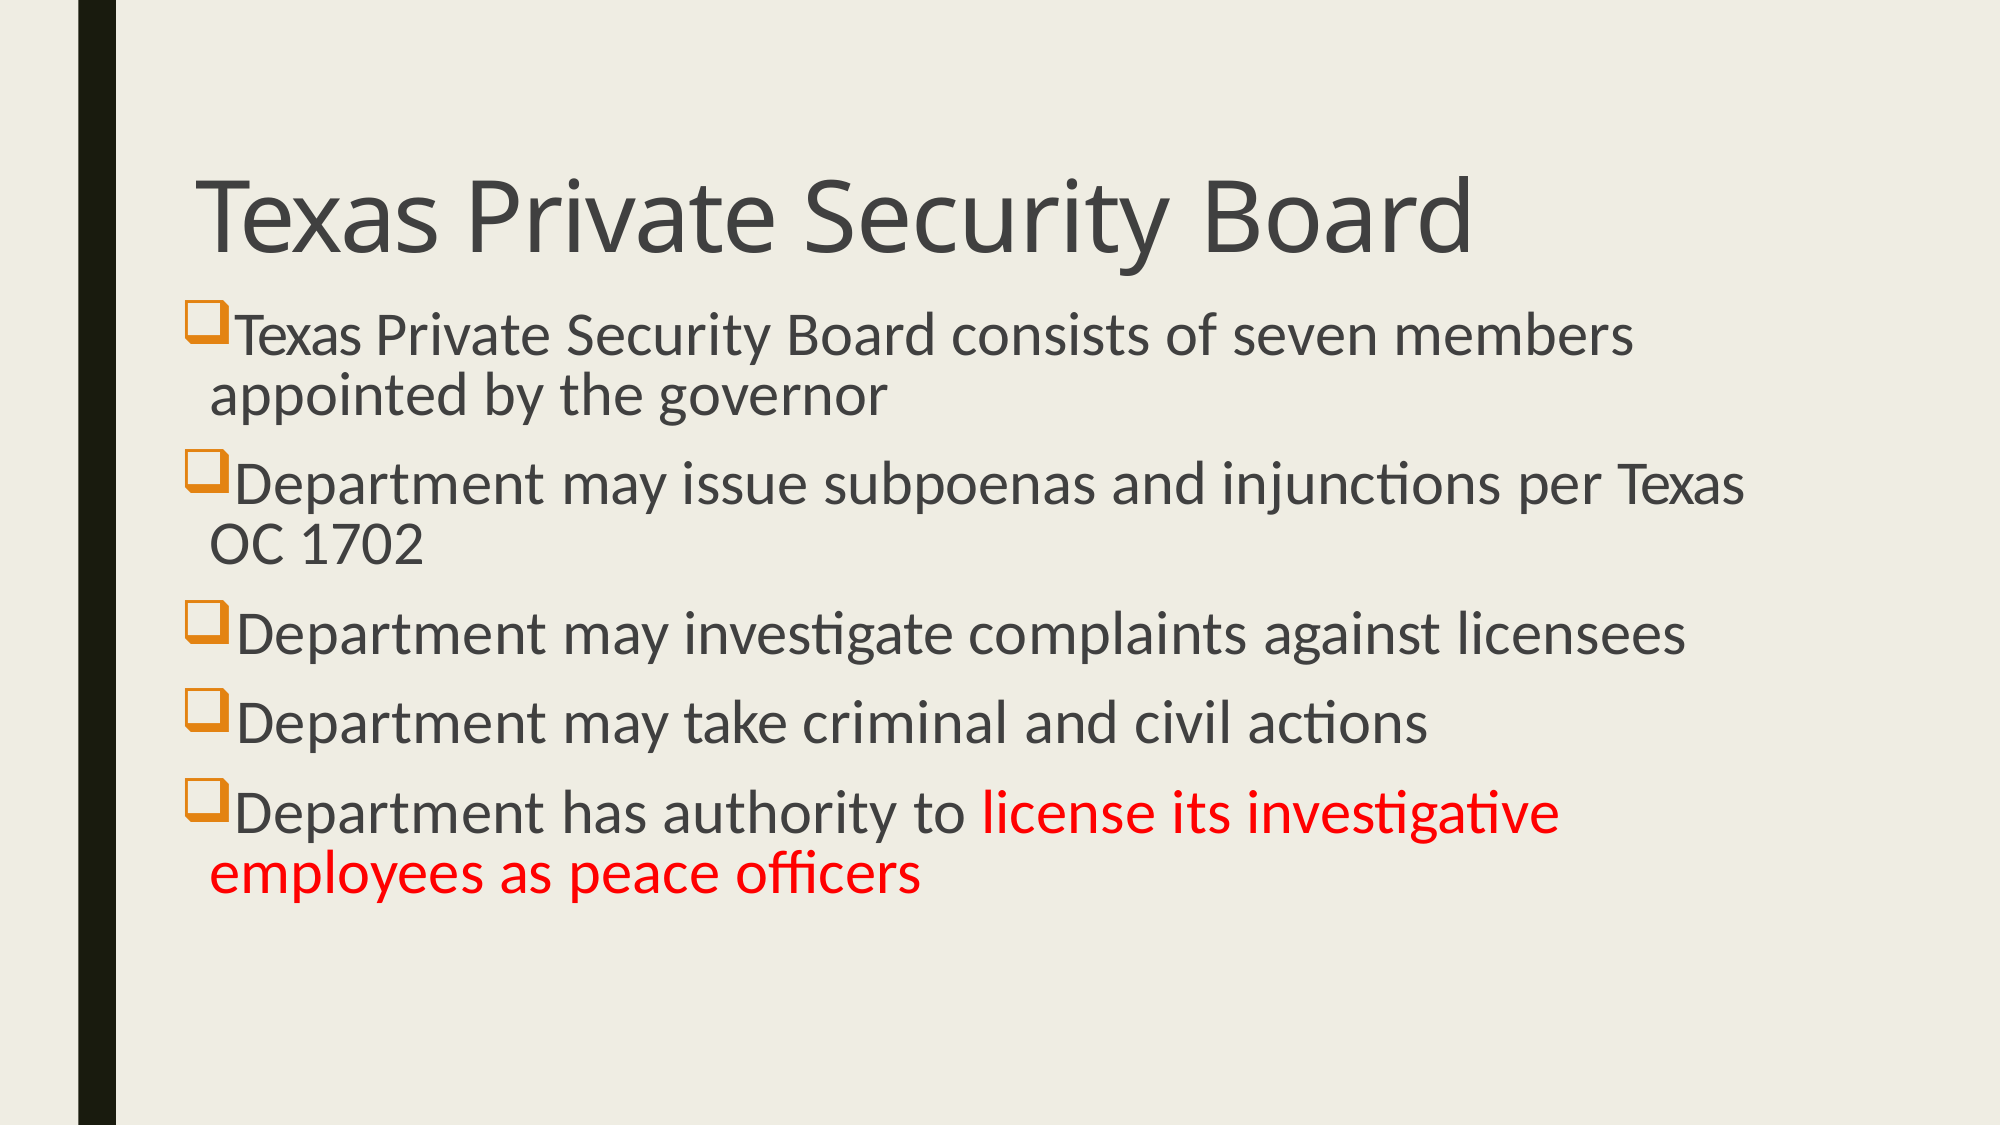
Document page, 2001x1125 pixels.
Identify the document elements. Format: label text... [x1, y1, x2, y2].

title Texas Private Security Board [192, 149, 1688, 290]
text_box Texas Private Security Board consists of seven members appointed by the governor Department may issue subpoenas and injunctions per Texas OC 1702 Department may investigate complaints against licensees Department may take criminal and civil actions Department has authority to license its investigative employees as peace officers [177, 290, 1749, 906]
